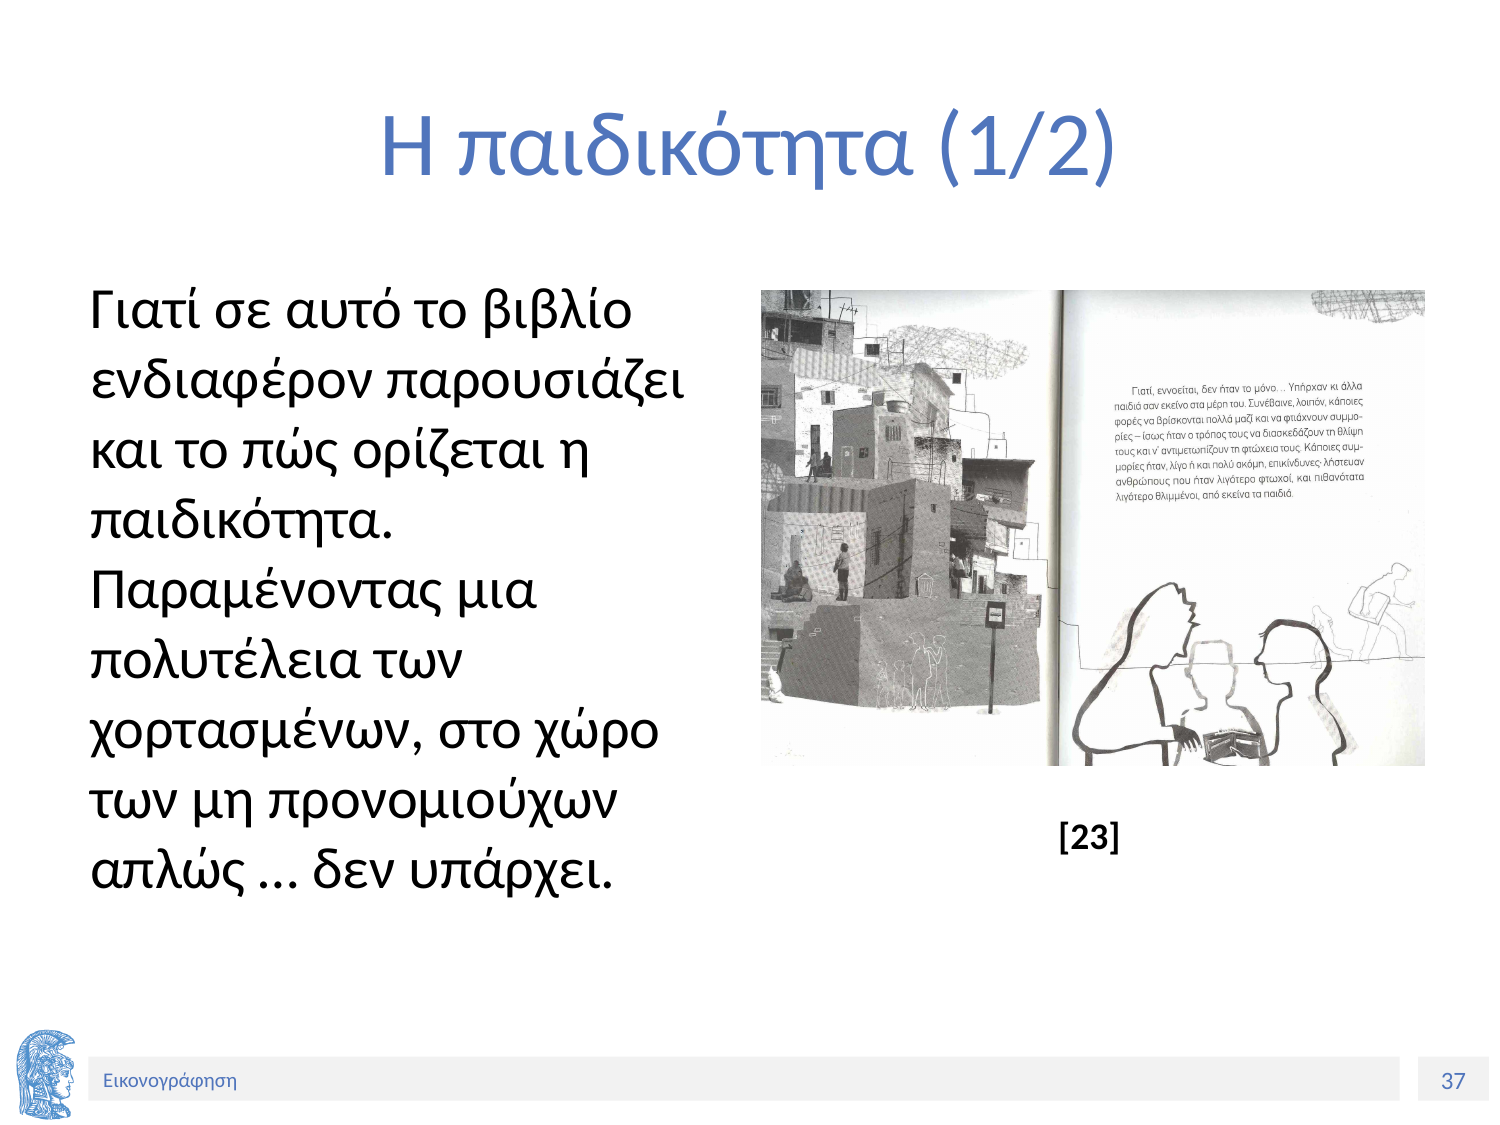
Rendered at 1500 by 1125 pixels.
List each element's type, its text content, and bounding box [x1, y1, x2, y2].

title Η παιδικότητα (1/2) [75, 45, 1425, 233]
text_box [23] [1033, 804, 1146, 864]
picture [9, 1026, 81, 1120]
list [761, 290, 1425, 766]
list Γιατί σε αυτό το βιβλίο ενδιαφέρον παρουσιάζει και το πώς ορίζεται η παιδικότητα. Παραμένοντας μια πολυτέλεια των χορτασμένων, στο χώρο των μη προνομιούχων απλώς … δεν υπάρχει. [75, 262, 738, 1005]
